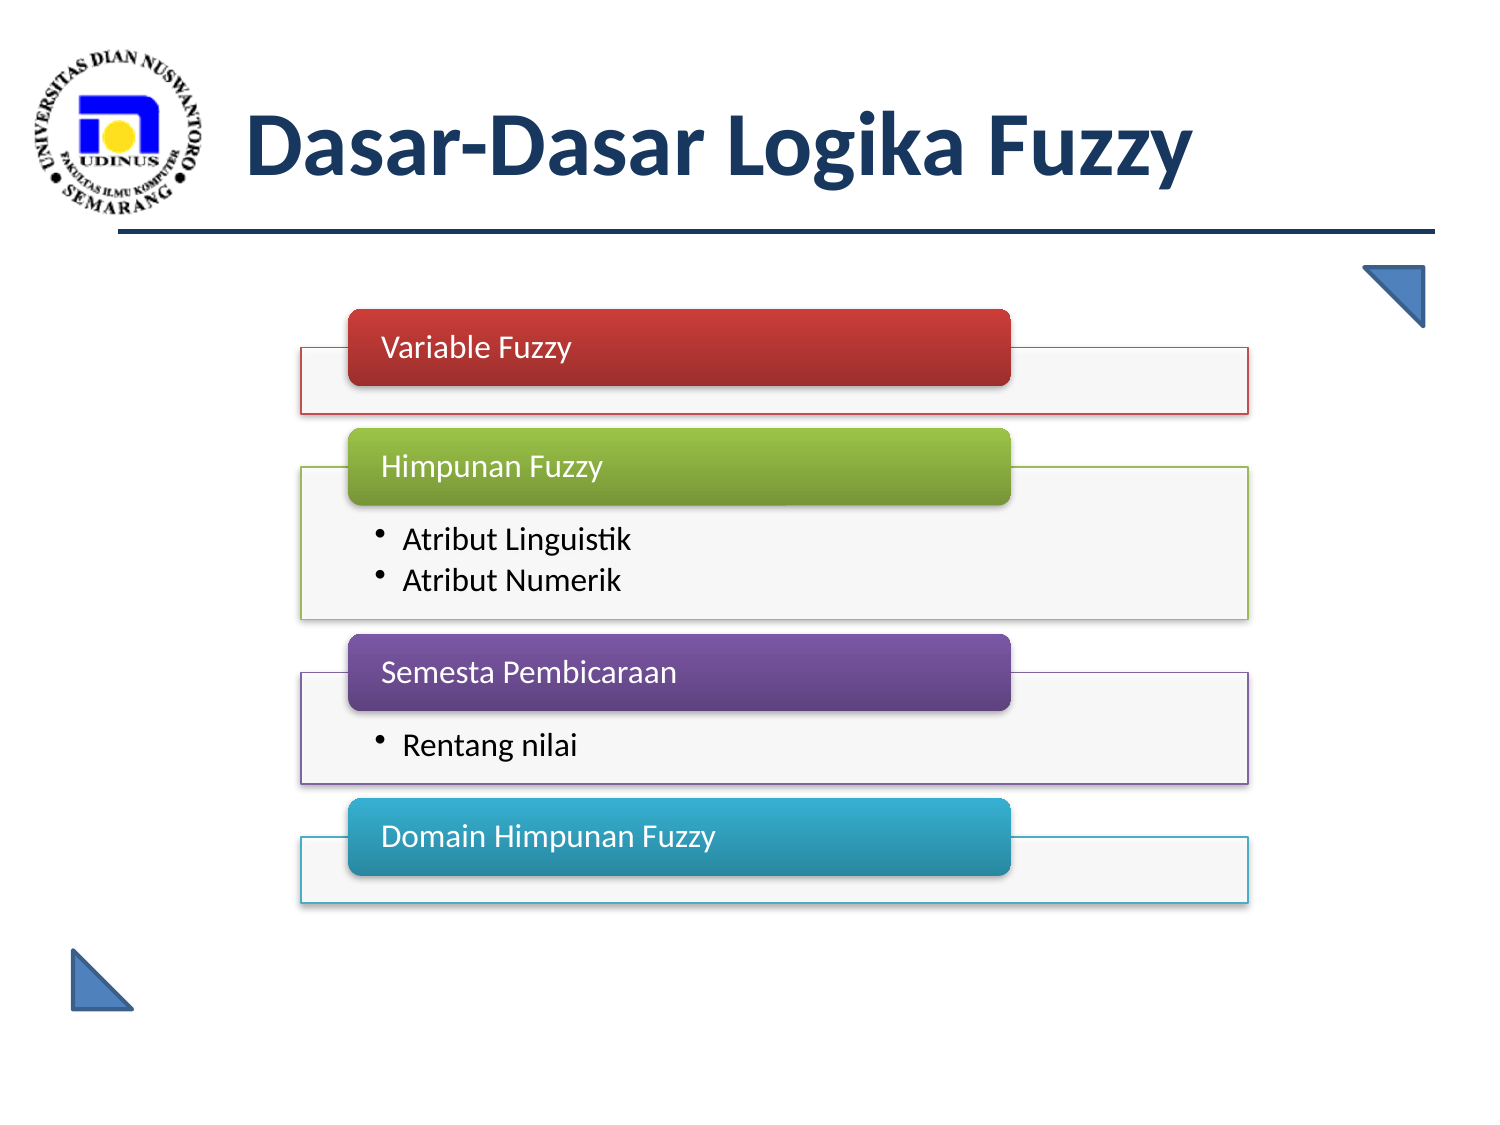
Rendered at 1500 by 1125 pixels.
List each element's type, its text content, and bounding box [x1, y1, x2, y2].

title Dasar-Dasar Logika Fuzzy [230, 45, 1425, 233]
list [300, 290, 1249, 922]
picture [17, 30, 219, 232]
